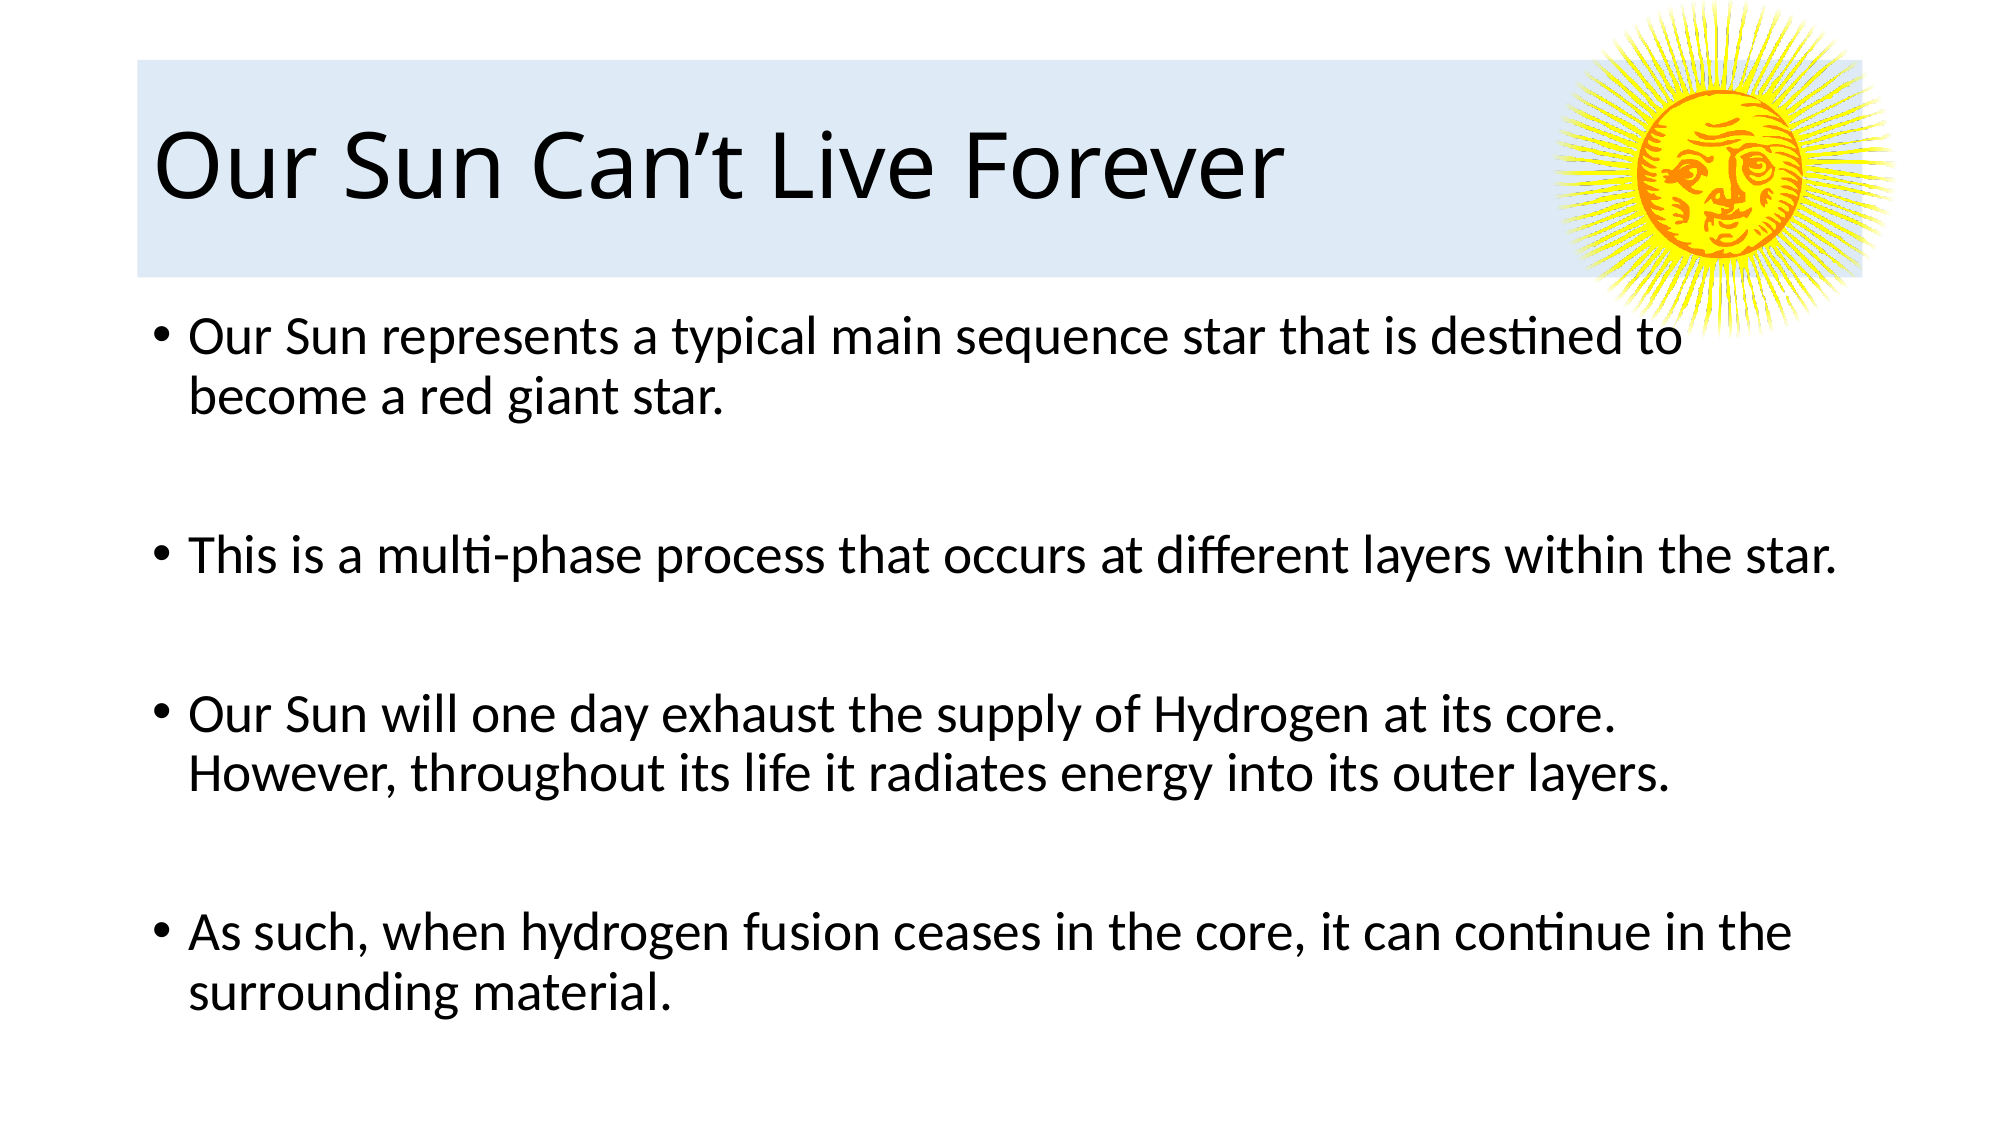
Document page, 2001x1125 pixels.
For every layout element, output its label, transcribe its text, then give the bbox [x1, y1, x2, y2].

picture [1550, 0, 1897, 340]
list Our Sun represents a typical main sequence star that is destined to become a red giant star. This is a multi-phase process that occurs at different layers within the star. Our Sun will one day exhaust the supply of Hydrogen at its core. However, throughout its life it radiates energy into its outer layers. As such, when hydrogen fusion ceases in the core, it can continue in the surrounding material. [137, 299, 1863, 1086]
title Our Sun Can’t Live Forever [137, 59, 1550, 278]
